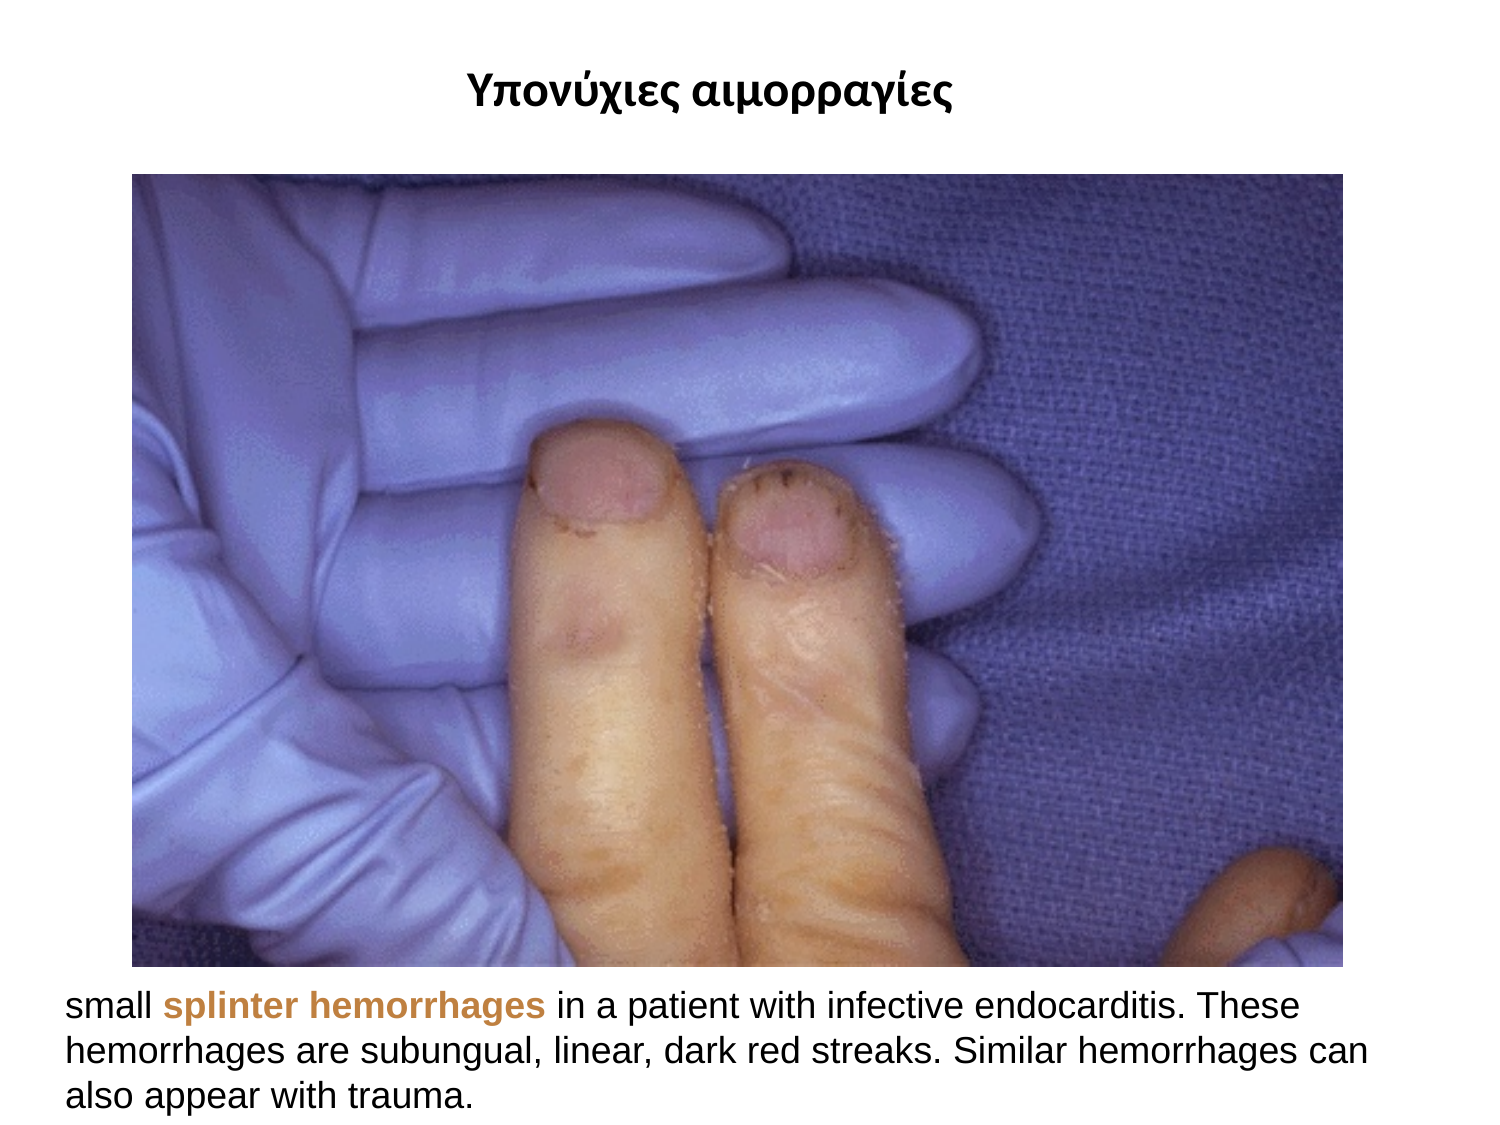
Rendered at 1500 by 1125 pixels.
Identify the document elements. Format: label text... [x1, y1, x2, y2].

picture [132, 174, 1343, 967]
text_box Υπονύχιες αιμορραγίες [452, 49, 1028, 124]
text_box small splinter hemorrhages in a patient with infective endocarditis. These hemorrhages are subungual, linear, dark red streaks. Similar hemorrhages can also appear with trauma. [50, 973, 1450, 1124]
